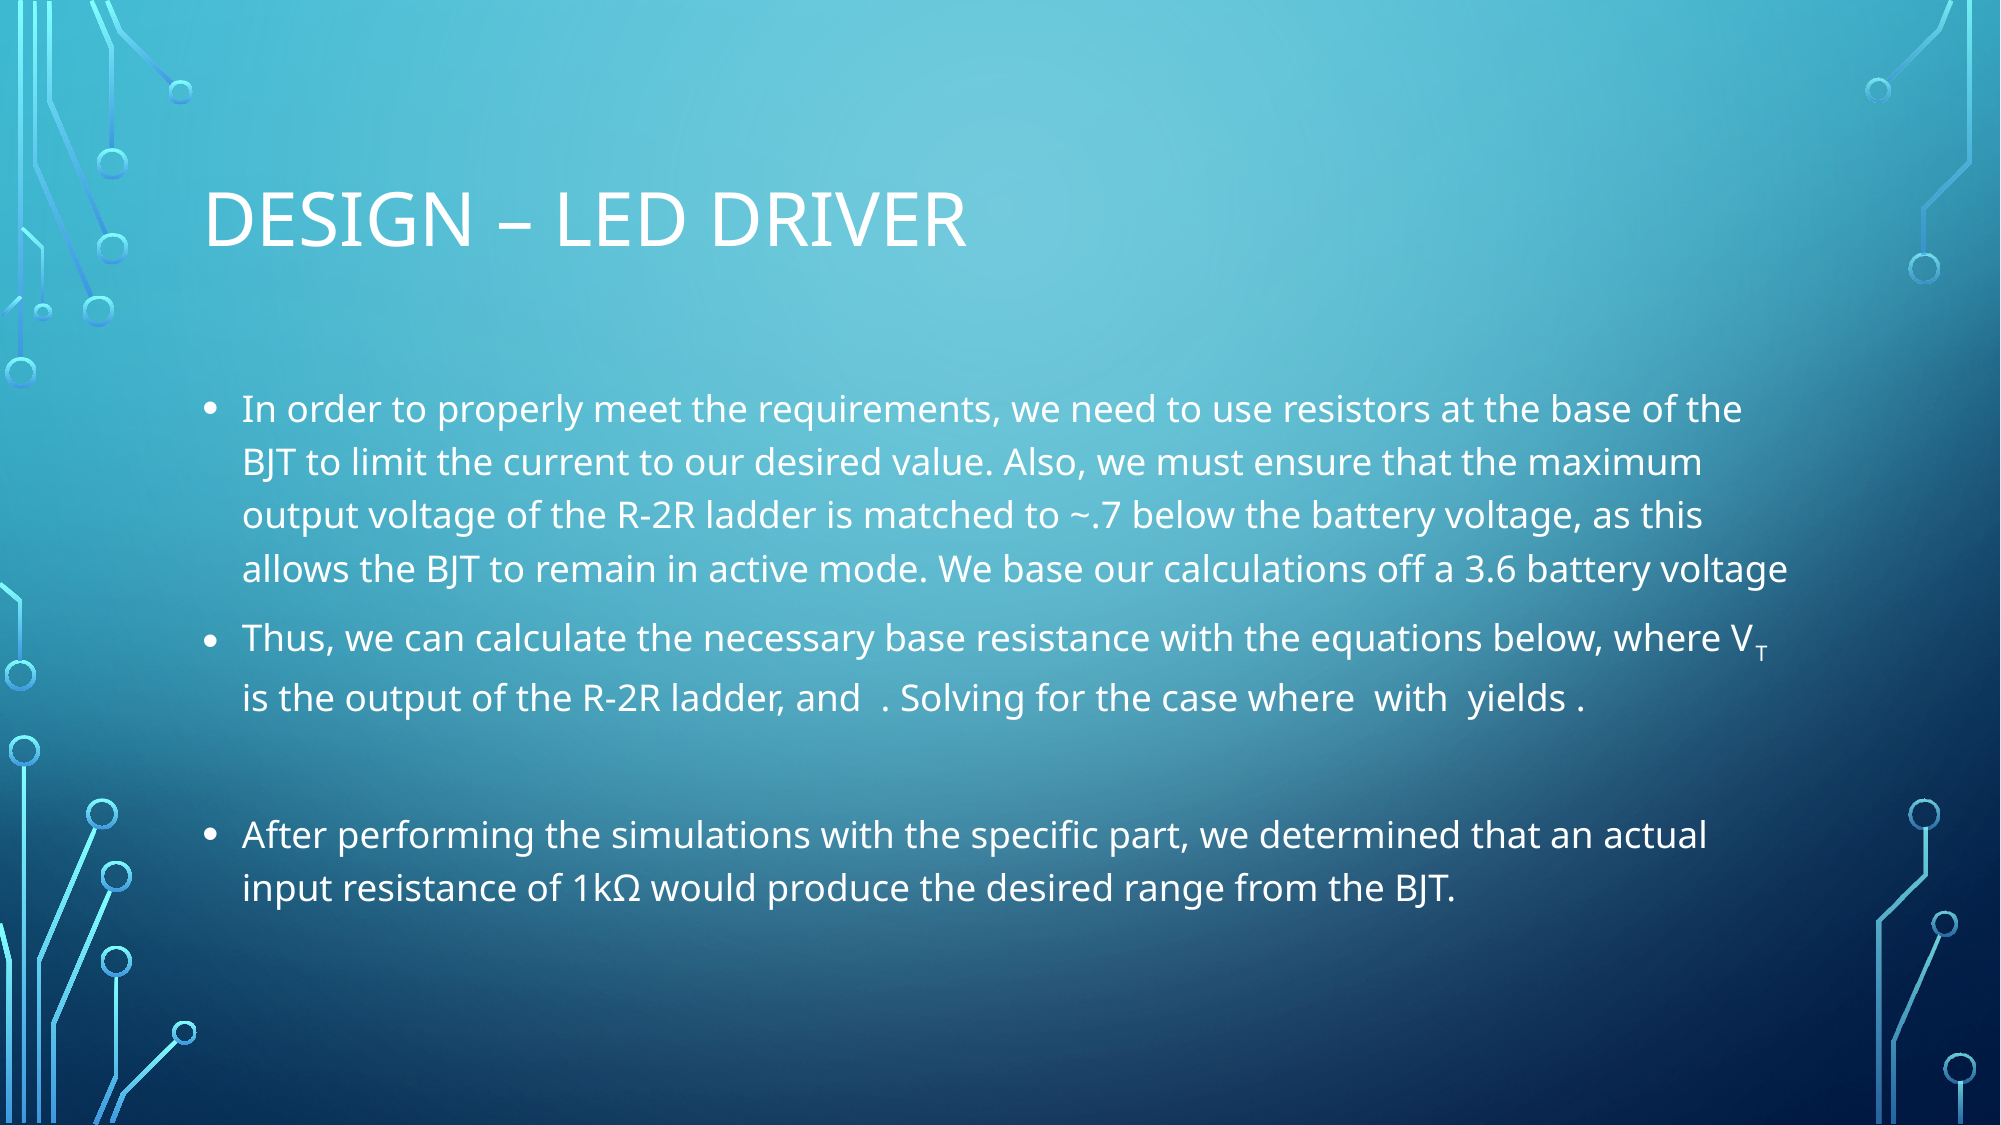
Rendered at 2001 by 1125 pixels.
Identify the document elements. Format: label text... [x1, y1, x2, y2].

title Design – LED Driver [187, 101, 1813, 344]
